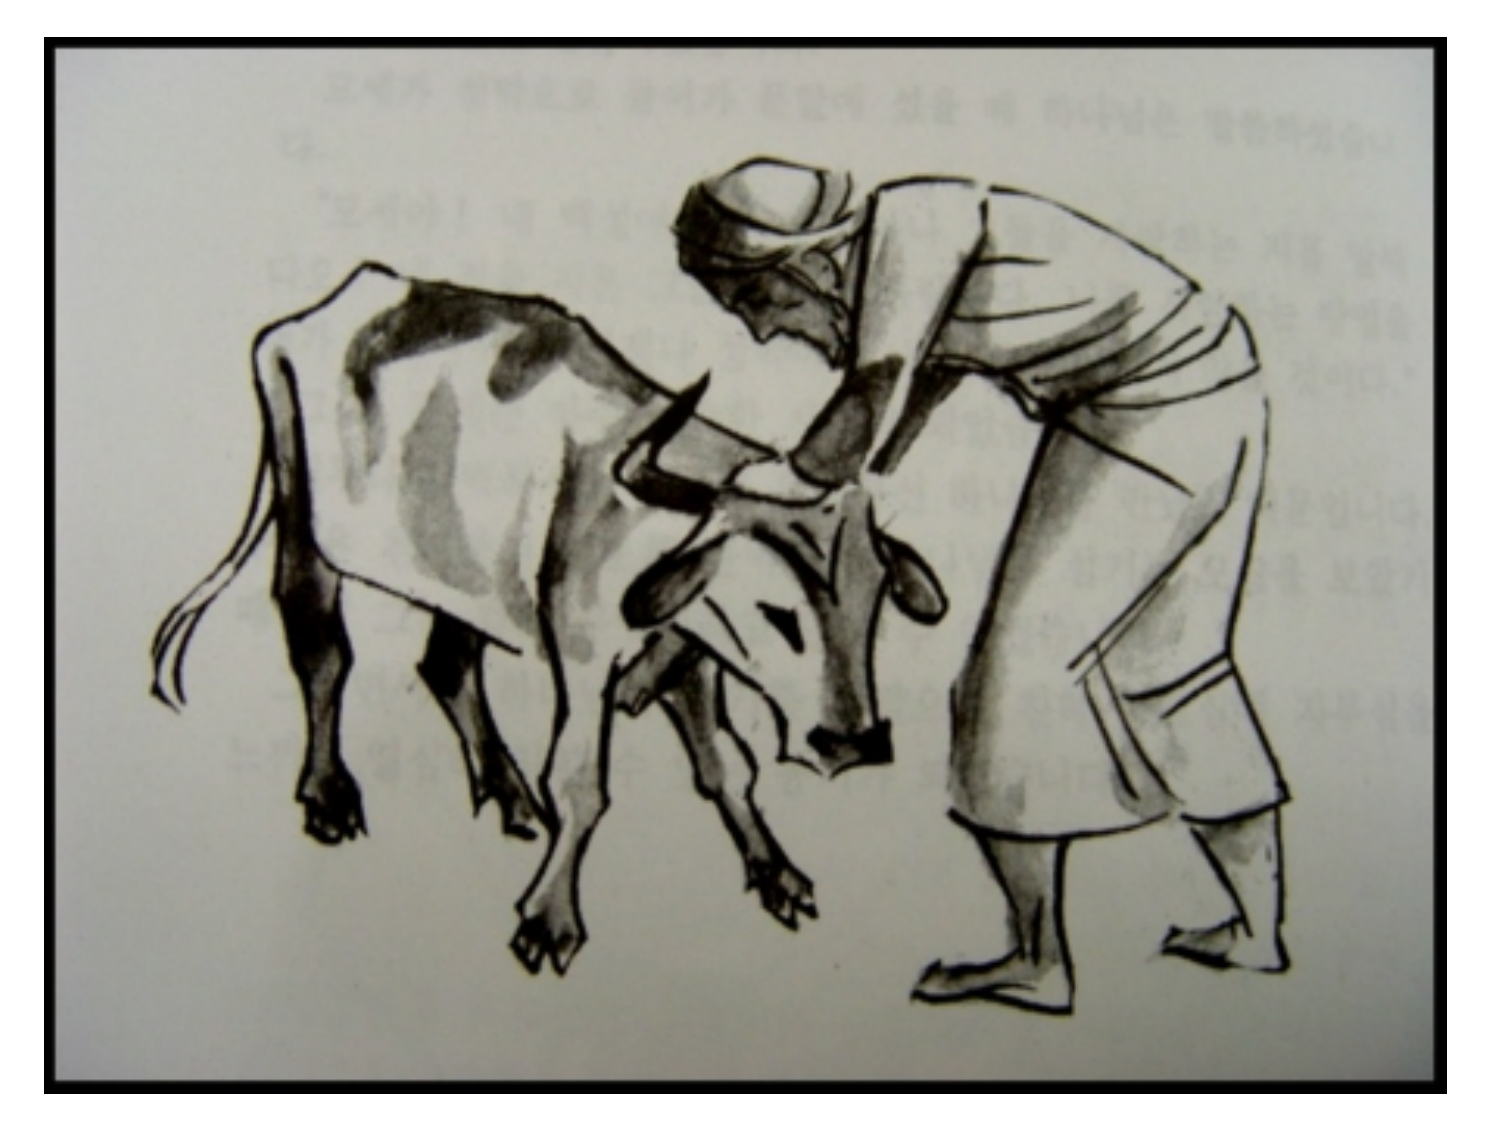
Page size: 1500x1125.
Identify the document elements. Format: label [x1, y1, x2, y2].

picture [44, 37, 1448, 1095]
